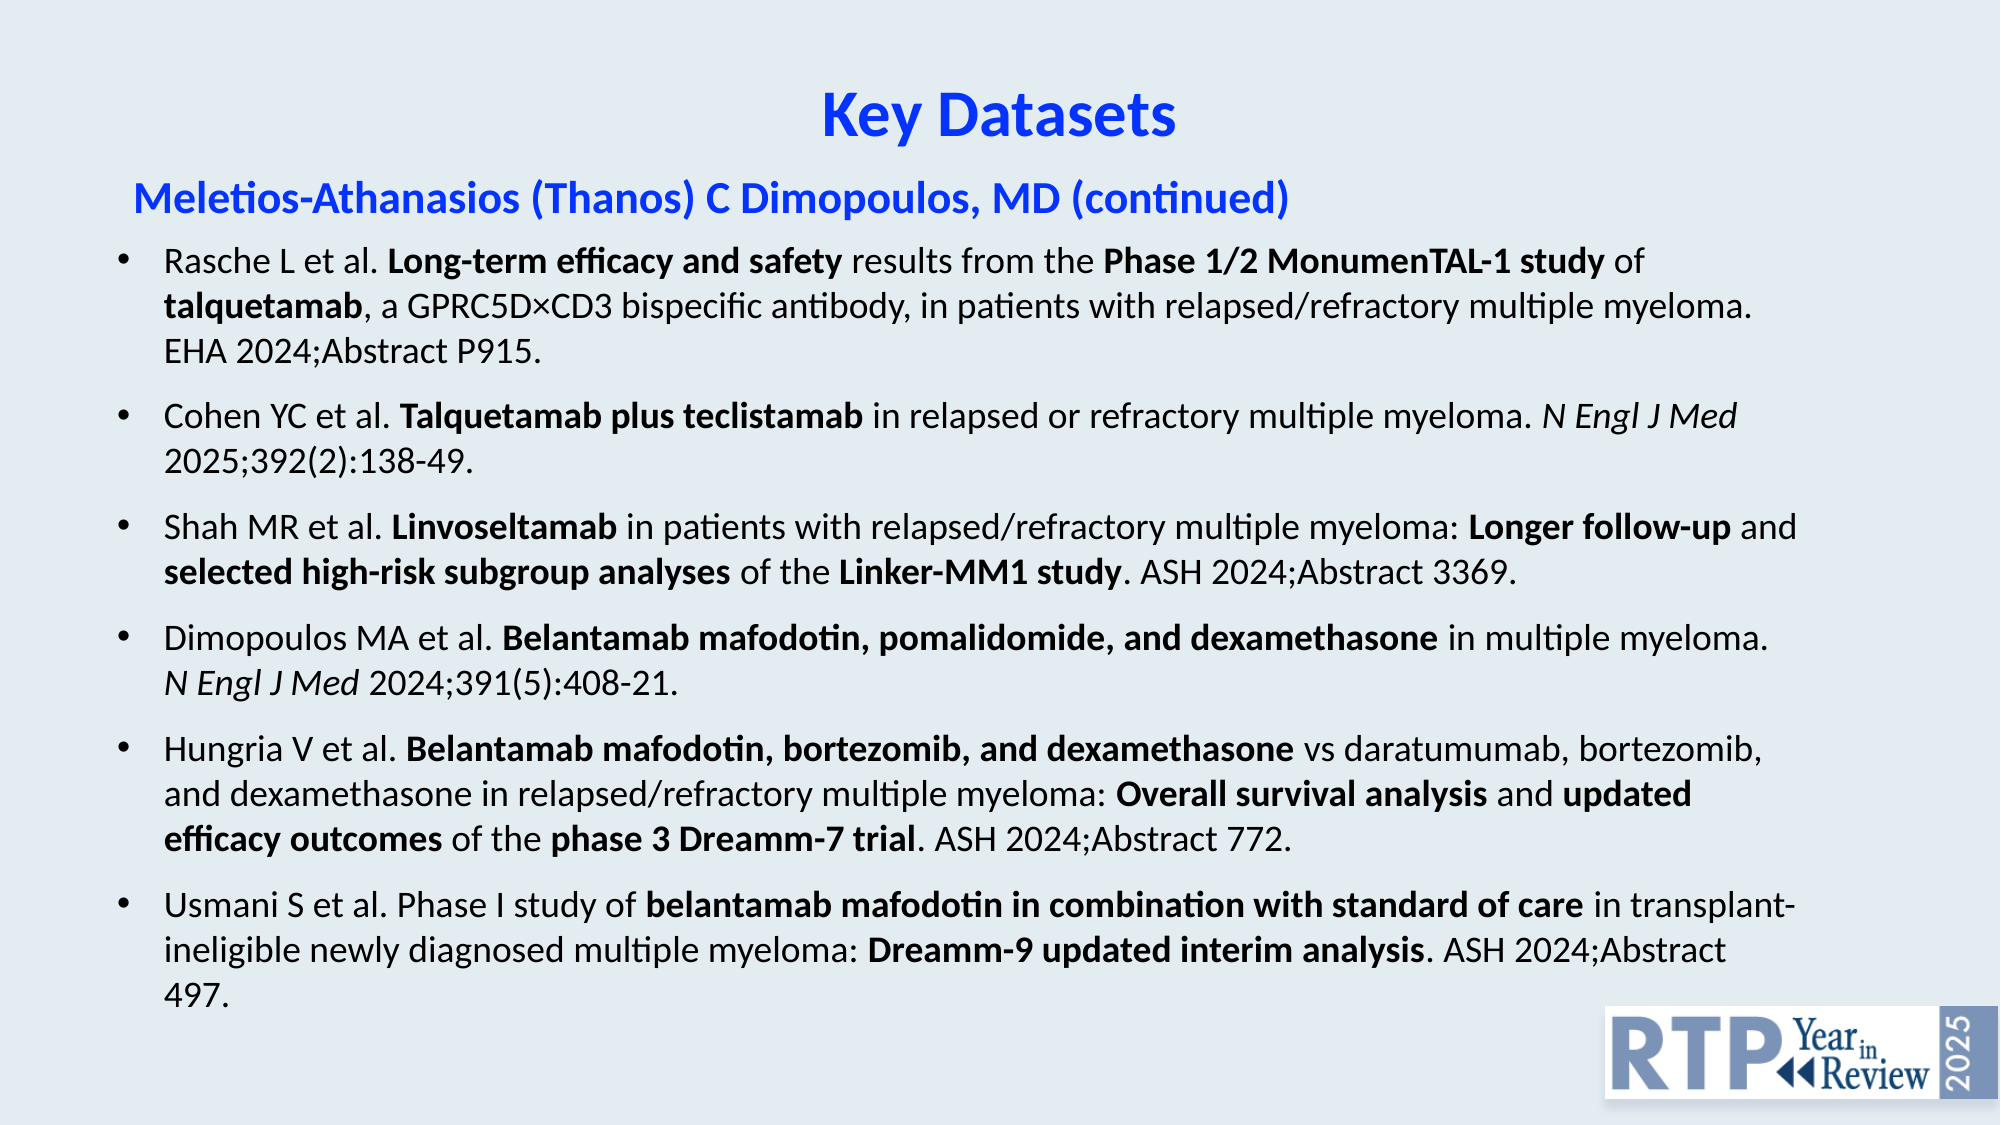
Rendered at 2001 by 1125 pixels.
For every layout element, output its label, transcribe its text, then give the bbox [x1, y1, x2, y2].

picture [1605, 1006, 1998, 1099]
text_box Meletios-Athanasios (Thanos) C Dimopoulos, MD (continued) Rasche L et al. Long-term efficacy and safety results from the Phase 1/2 MonumenTAL-1 study of talquetamab, a GPRC5D×CD3 bispecific antibody, in patients with relapsed/refractory multiple myeloma. EHA 2024;Abstract P915. Cohen YC et al. Talquetamab plus teclistamab in relapsed or refractory multiple myeloma. N Engl J Med 2025;392(2):138-49. Shah MR et al. Linvoseltamab in patients with relapsed/refractory multiple myeloma: Longer follow-up and selected high-risk subgroup analyses of the Linker-MM1 study. ASH 2024;Abstract 3369. Dimopoulos MA et al. Belantamab mafodotin, pomalidomide, and dexamethasone in multiple myeloma. N Engl J Med 2024;391(5):408-21. Hungria V et al. Belantamab mafodotin, bortezomib, and dexamethasone vs daratumumab, bortezomib, and dexamethasone in relapsed/refractory multiple myeloma: Overall survival analysis and updated efficacy outcomes of the phase 3 Dreamm-7 trial. ASH 2024;Abstract 772. Usmani S et al. Phase I study of belantamab mafodotin in combination with standard of care in transplant-ineligible newly diagnosed multiple myeloma: Dreamm-9 updated interim analysis. ASH 2024;Abstract 497. [102, 160, 1816, 1023]
text_box Key Datasets [0, 47, 2000, 173]
